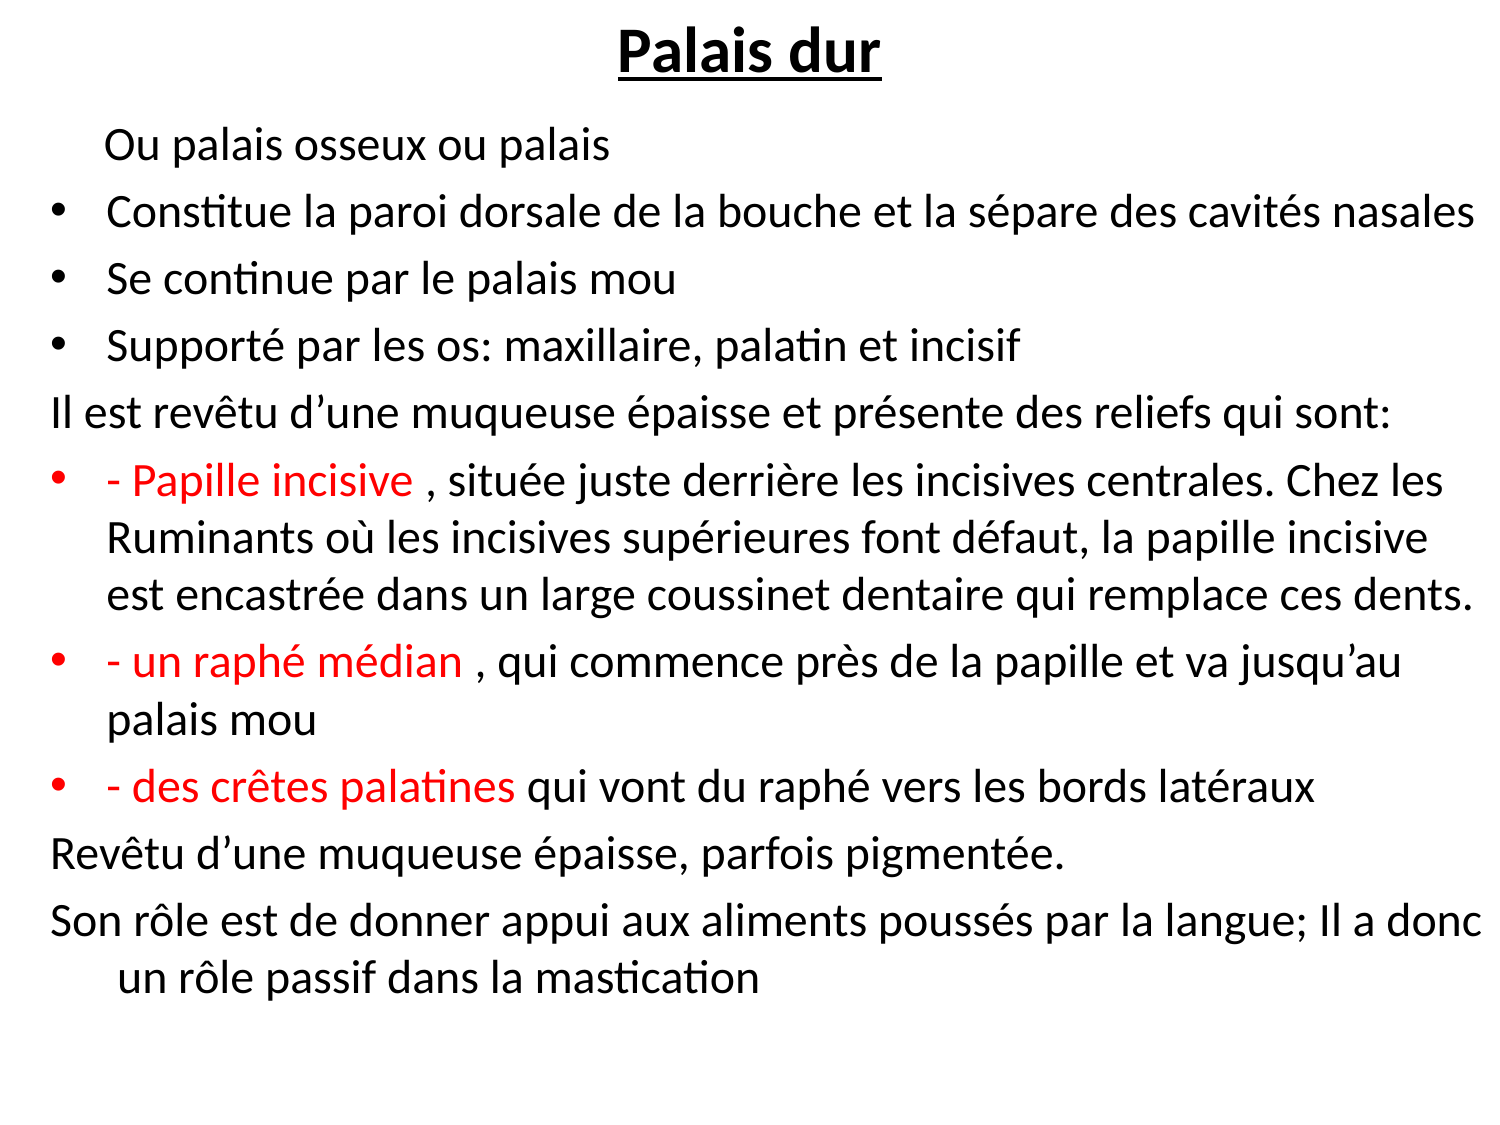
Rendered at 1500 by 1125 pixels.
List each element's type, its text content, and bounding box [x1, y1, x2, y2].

title Palais dur [75, 0, 1425, 94]
list Ou palais osseux ou palais Constitue la paroi dorsale de la bouche et la sépare des cavités nasales Se continue par le palais mou Supporté par les os: maxillaire, palatin et incisif Il est revêtu d’une muqueuse épaisse et présente des reliefs qui sont: - Papille incisive , située juste derrière les incisives centrales. Chez les Ruminants où les incisives supérieures font défaut, la papille incisive est encastrée dans un large coussinet dentaire qui remplace ces dents. - un raphé médian , qui commence près de la papille et va jusqu’au palais mou - des crêtes palatines qui vont du raphé vers les bords latéraux Revêtu d’une muqueuse épaisse, parfois pigmentée. Son rôle est de donner appui aux aliments poussés par la langue; Il a donc un rôle passif dans la mastication [35, 105, 1500, 1090]
